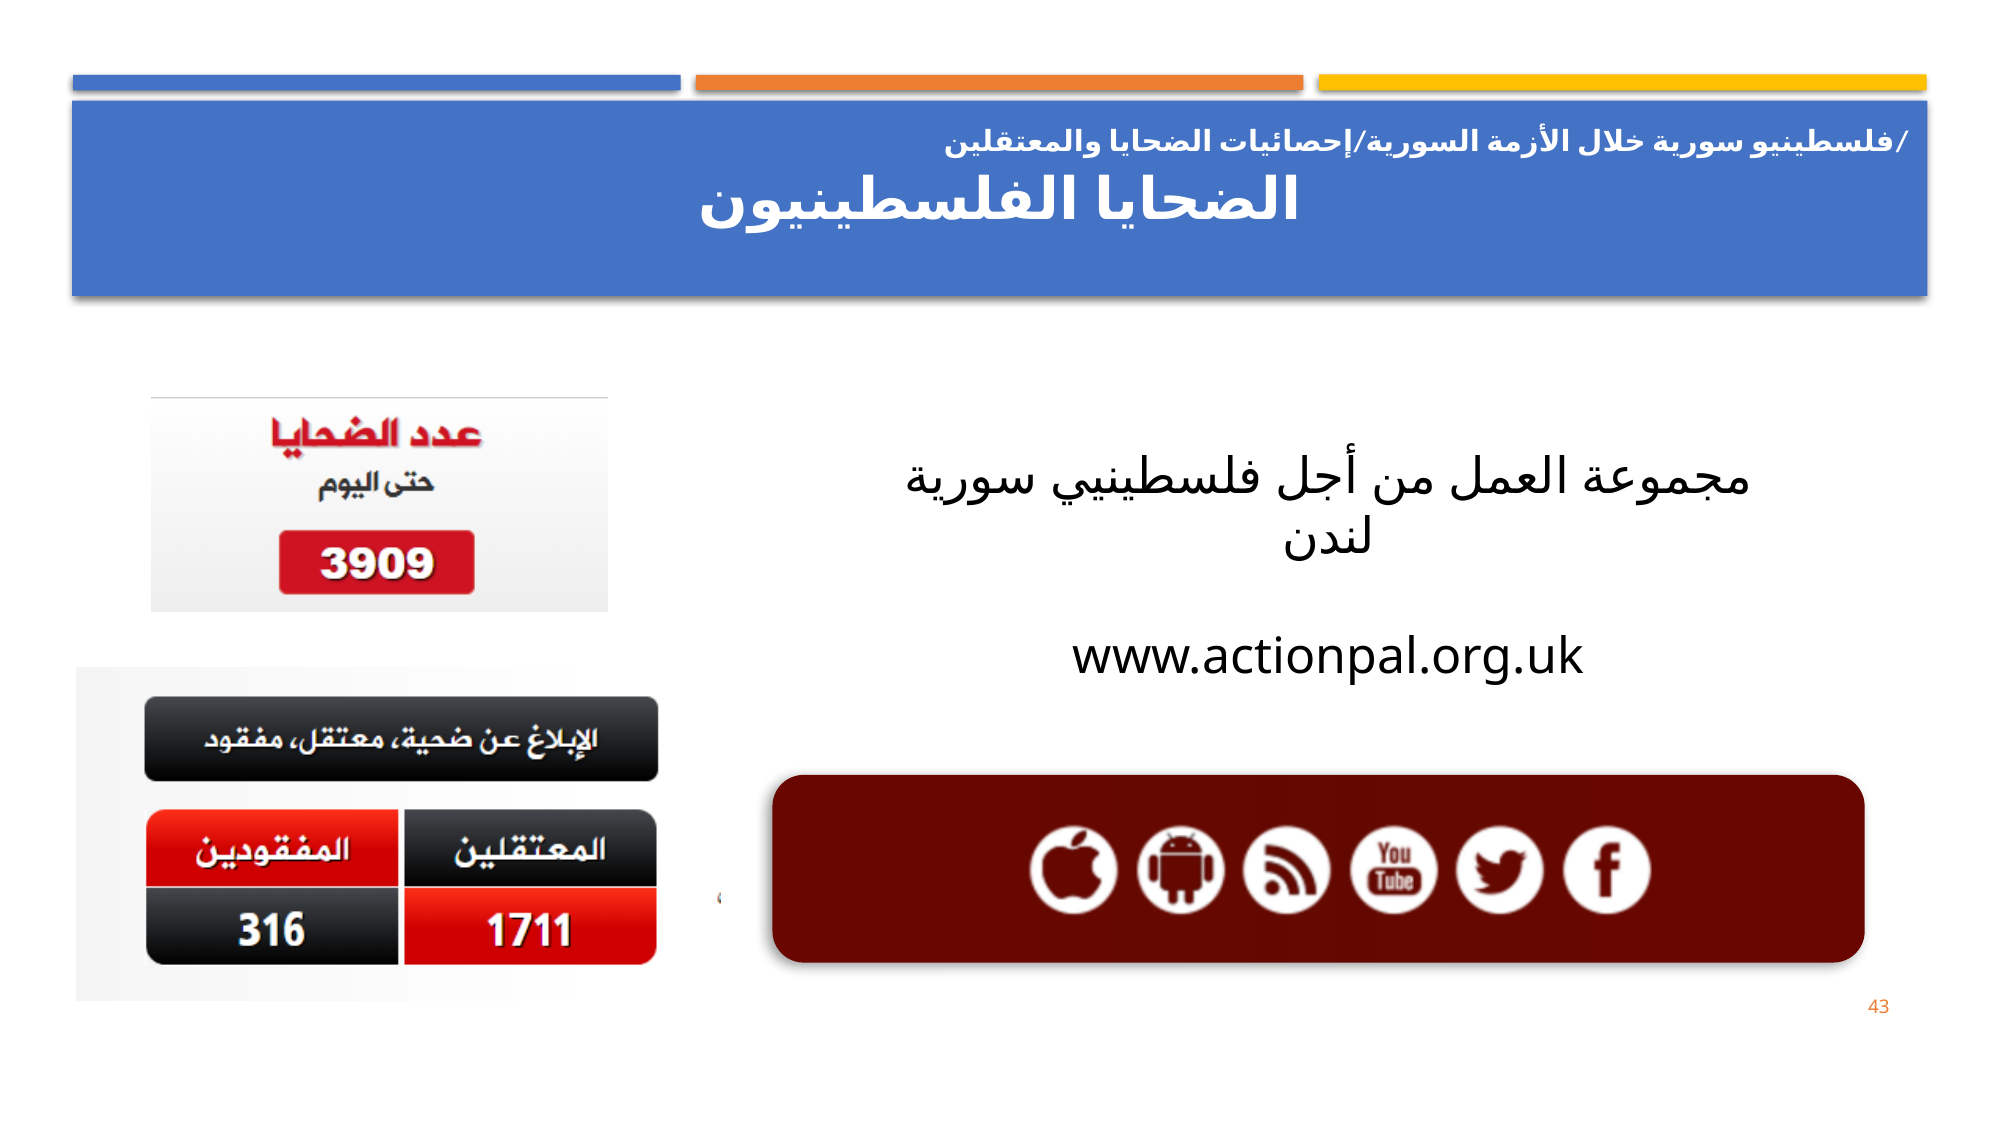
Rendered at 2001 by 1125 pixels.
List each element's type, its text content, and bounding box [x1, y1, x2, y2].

picture [76, 667, 722, 1001]
text_box فلسطينيو سورية خلال الأزمة السورية/إحصائيات الضحايا والمعتقلين/ [72, 115, 1923, 165]
picture [771, 774, 1866, 964]
list [95, 357, 1905, 615]
title الضحايا الفلسطينيون [95, 165, 1905, 279]
picture [150, 396, 609, 612]
text_box مجموعة العمل من أجل فلسطينيي سورية لندن www.actionpal.org.uk [733, 436, 1924, 691]
slide_number 43 [1732, 977, 1905, 1037]
